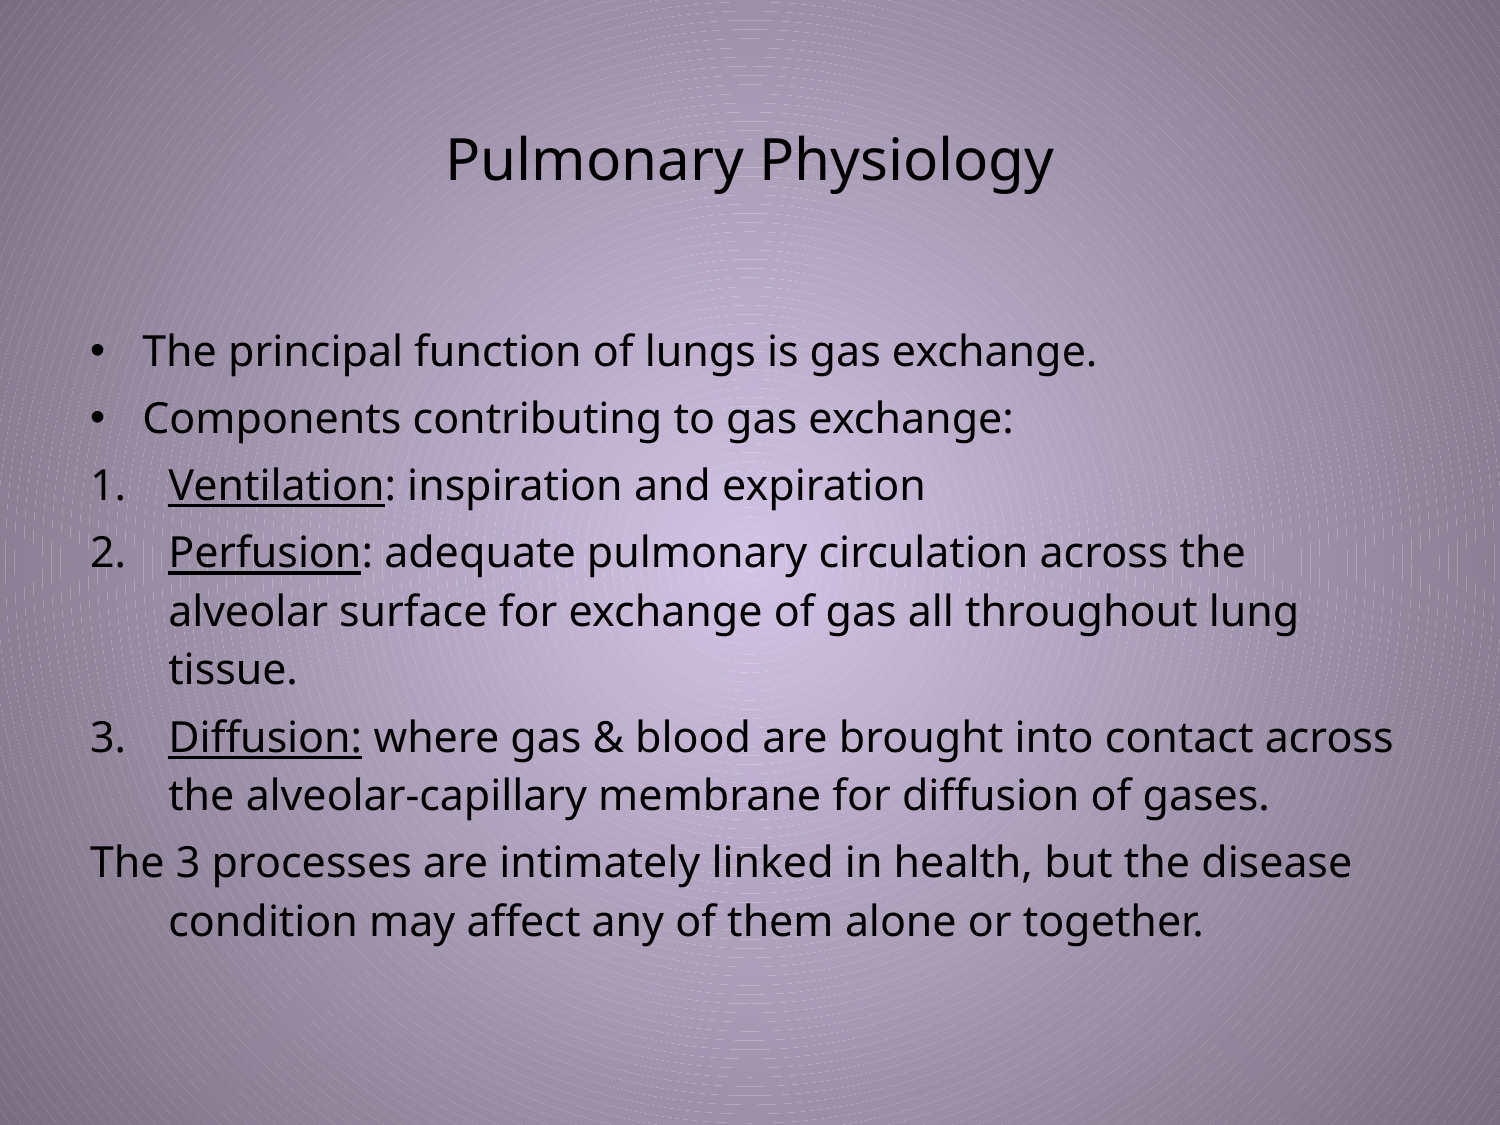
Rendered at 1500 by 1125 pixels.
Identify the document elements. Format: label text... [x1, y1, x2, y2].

list The principal function of lungs is gas exchange. Components contributing to gas exchange: Ventilation: inspiration and expiration Perfusion: adequate pulmonary circulation across the alveolar surface for exchange of gas all throughout lung tissue. Diffusion: where gas & blood are brought into contact across the alveolar-capillary membrane for diffusion of gases. The 3 processes are intimately linked in health, but the disease condition may affect any of them alone or together. [75, 246, 1425, 1005]
title Pulmonary Physiology [75, 93, 1425, 223]
